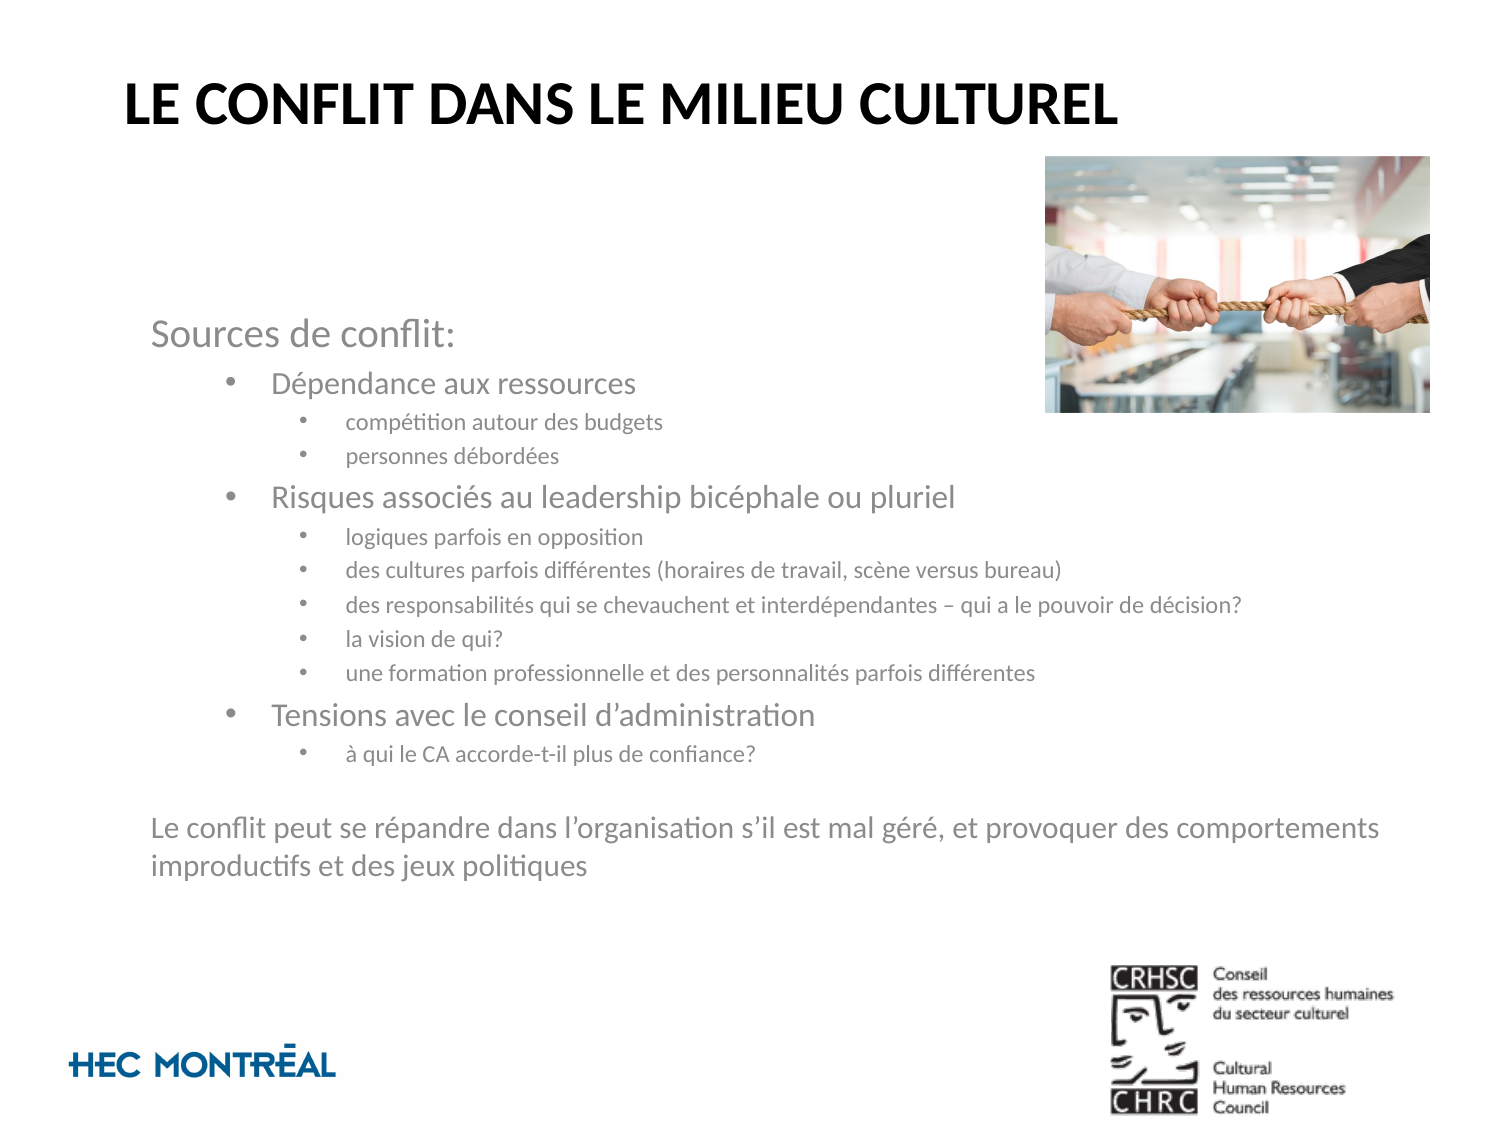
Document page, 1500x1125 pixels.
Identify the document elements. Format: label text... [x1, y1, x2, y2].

picture [1110, 965, 1396, 1117]
picture [24, 1003, 375, 1125]
title Le conflit dans le milieu culturel [109, 54, 1385, 161]
picture [1045, 155, 1430, 413]
list Sources de conflit: Dépendance aux ressources compétition autour des budgets personnes débordées Risques associés au leadership bicéphale ou pluriel logiques parfois en opposition des cultures parfois différentes (horaires de travail, scène versus bureau) des responsabilités qui se chevauchent et interdépendantes – qui a le pouvoir de décision? la vision de qui? une formation professionnelle et des personnalités parfois différentes Tensions avec le conseil d’administration à qui le CA accorde-t-il plus de confiance? Le conflit peut se répandre dans l’organisation s’il est mal géré, et provoquer des comportements improductifs et des jeux politiques [135, 267, 1411, 894]
